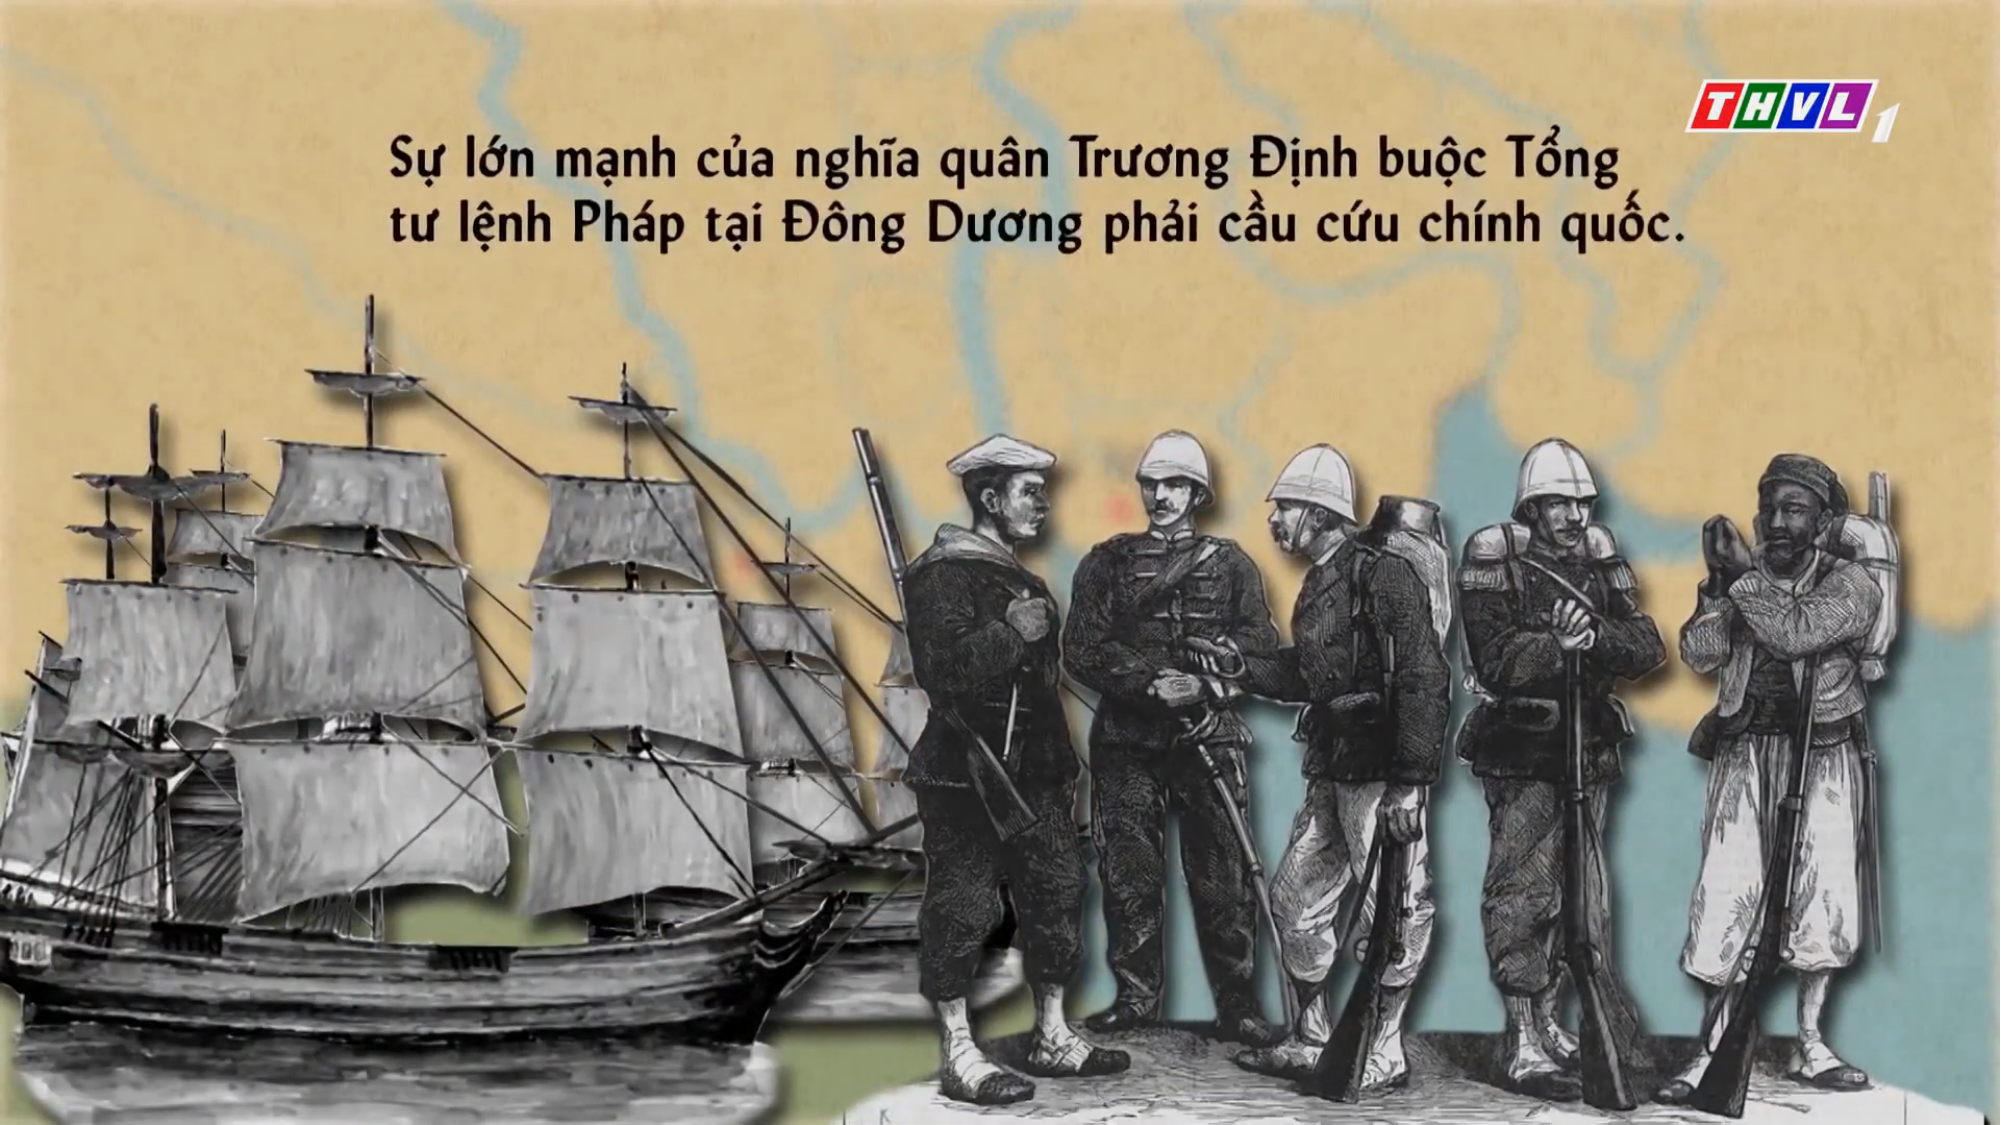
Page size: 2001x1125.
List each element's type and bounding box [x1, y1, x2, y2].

list [0, 0, 2000, 1125]
